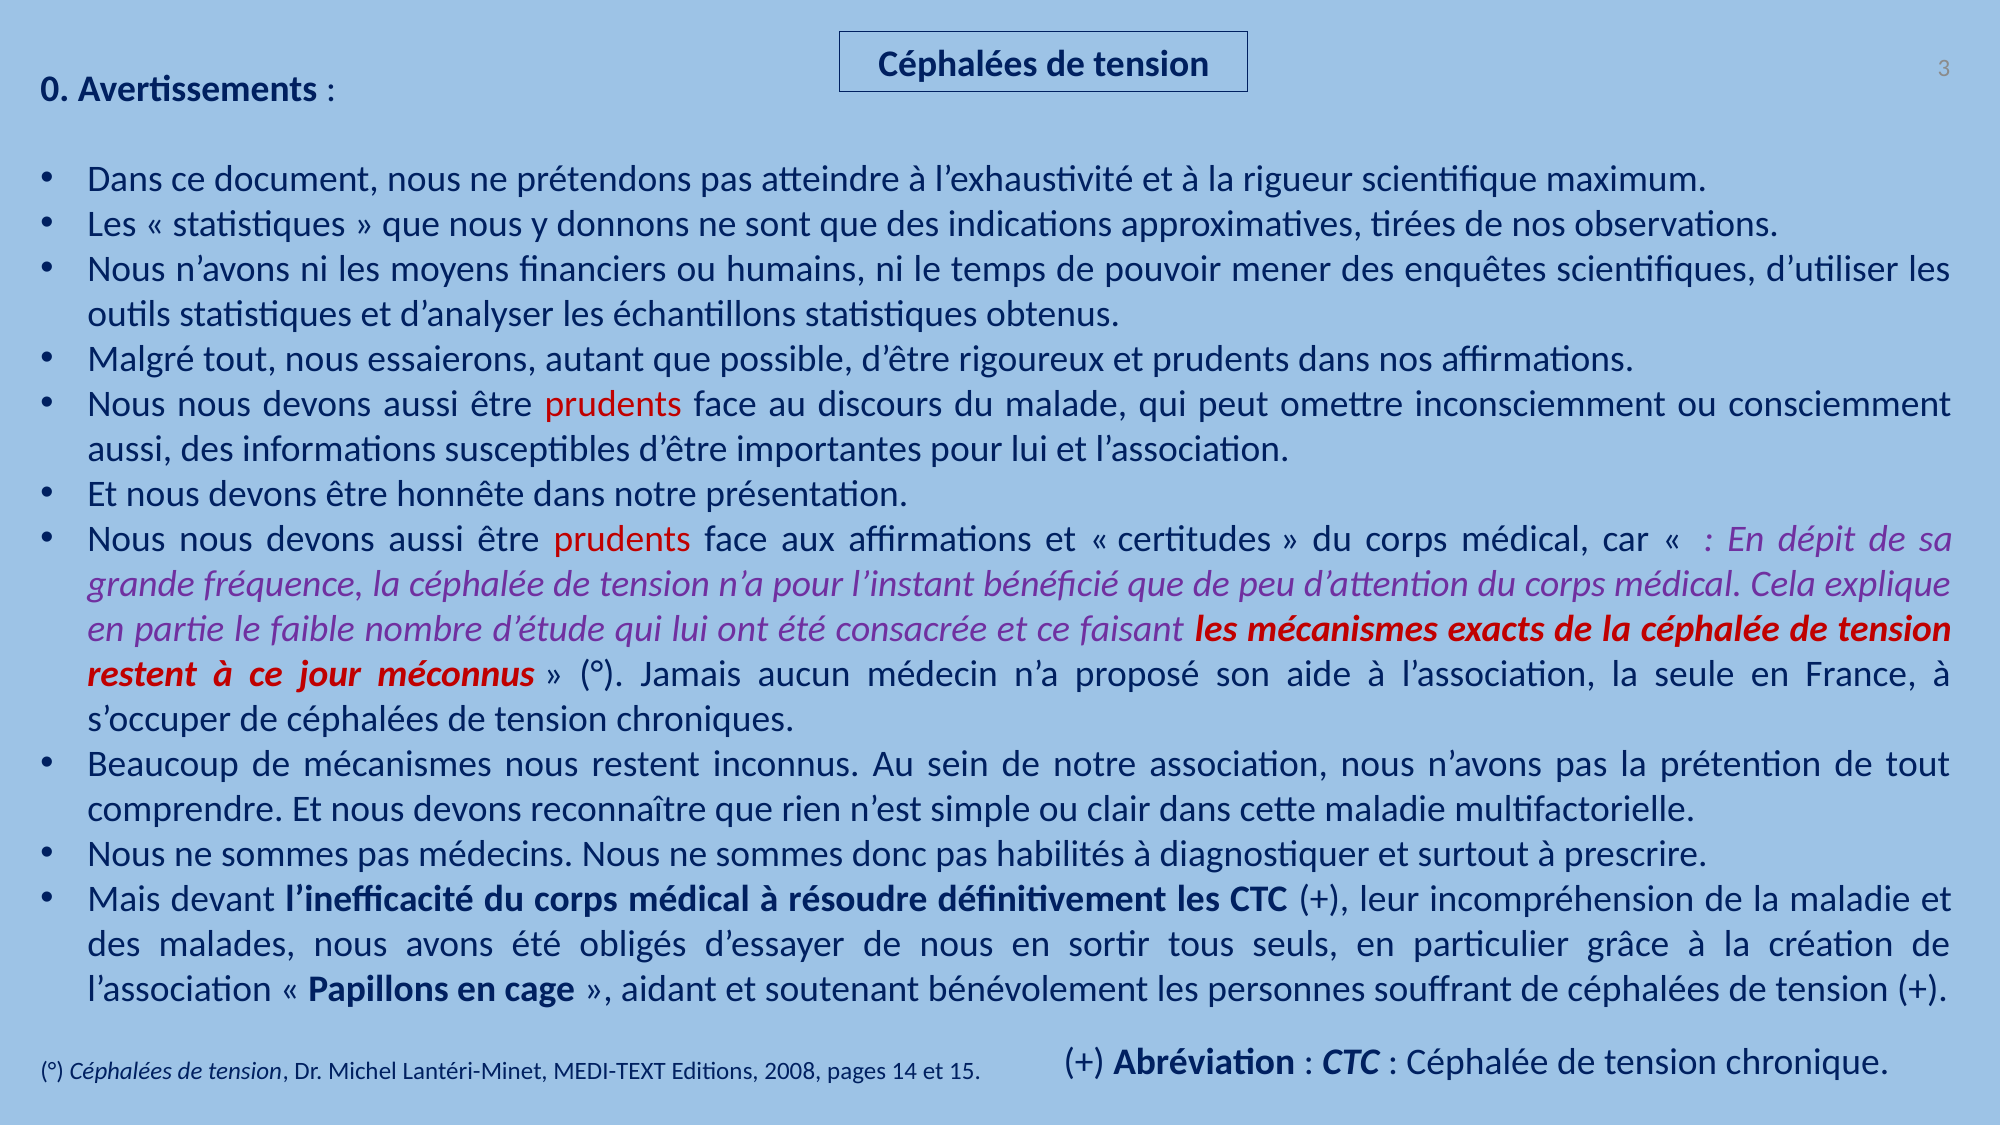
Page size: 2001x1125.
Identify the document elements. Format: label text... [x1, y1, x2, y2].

slide_number 3 [1854, 36, 1966, 98]
text_box (+) Abréviation : CTC : Céphalée de tension chronique. [1048, 1029, 1906, 1090]
text_box Céphalées de tension [839, 31, 1248, 56]
text_box (°) Céphalées de tension, Dr. Michel Lantéri-Minet, MEDI-TEXT Editions, 2008, pages 14 et 15. [25, 1046, 1011, 1092]
text_box 0. Avertissements : Dans ce document, nous ne prétendons pas atteindre à l’exhaustivité et à la rigueur scientifique maximum. Les « statistiques » que nous y donnons ne sont que des indications approximatives, tirées de nos observations. Nous n’avons ni les moyens financiers ou humains, ni le temps de pouvoir mener des enquêtes scientifiques, d’utiliser les outils statistiques et d’analyser les échantillons statistiques obtenus. Malgré tout, nous essaierons, autant que possible, d’être rigoureux et prudents dans nos affirmations. Nous nous devons aussi être prudents face au discours du malade, qui peut omettre inconsciemment ou consciemment aussi, des informations susceptibles d’être importantes pour lui et l’association. Et nous devons être honnête dans notre présentation. Nous nous devons aussi être prudents face aux affirmations et « certitudes » du corps médical, car « : En dépit de sa grande fréquence, la céphalée de tension n’a pour l’instant bénéficié que de peu d’attention du corps médical. Cela explique en partie le faible nombre d’étude qui lui ont été consacrée et ce faisant les mécanismes exacts de la céphalée de tension restent à ce jour méconnus » (°). Jamais aucun médecin n’a proposé son aide à l’association, la seule en France, à s’occuper de céphalées de tension chroniques. Beaucoup de mécanismes nous restent inconnus. Au sein de notre association, nous n’avons pas la prétention de tout comprendre. Et nous devons reconnaître que rien n’est simple ou clair dans cette maladie multifactorielle. Nous ne sommes pas médecins. Nous ne sommes donc pas habilités à diagnostiquer et surtout à prescrire. Mais devant l’inefficacité du corps médical à résoudre définitivement les CTC (+), leur incompréhension de la maladie et des malades, nous avons été obligés d’essayer de nous en sortir tous seuls, en particulier grâce à la création de l’association « Papillons en cage », aidant et soutenant bénévolement les personnes souffrant de céphalées de tension (+). [25, 56, 1968, 1017]
